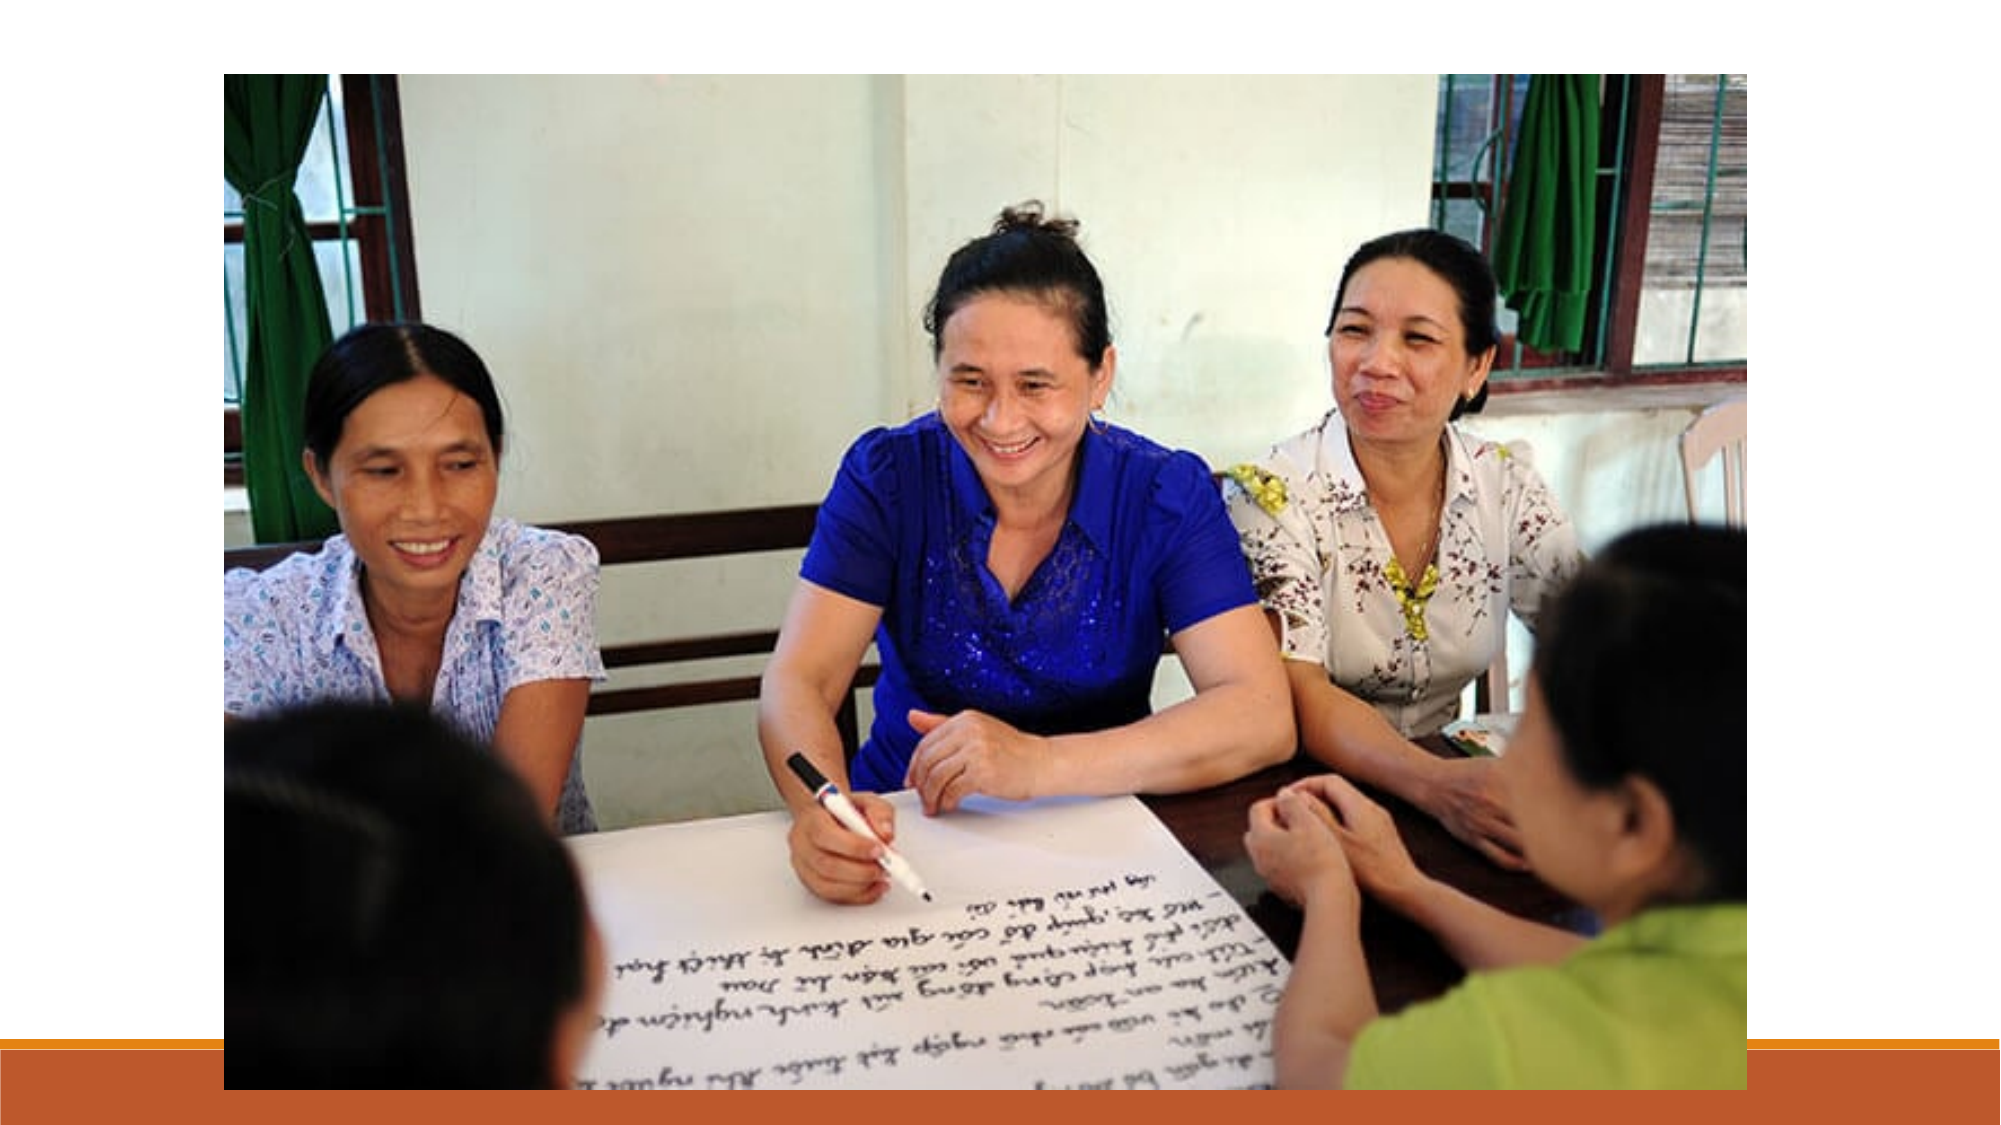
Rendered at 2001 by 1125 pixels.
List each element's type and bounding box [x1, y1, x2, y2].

picture [224, 74, 1748, 1091]
